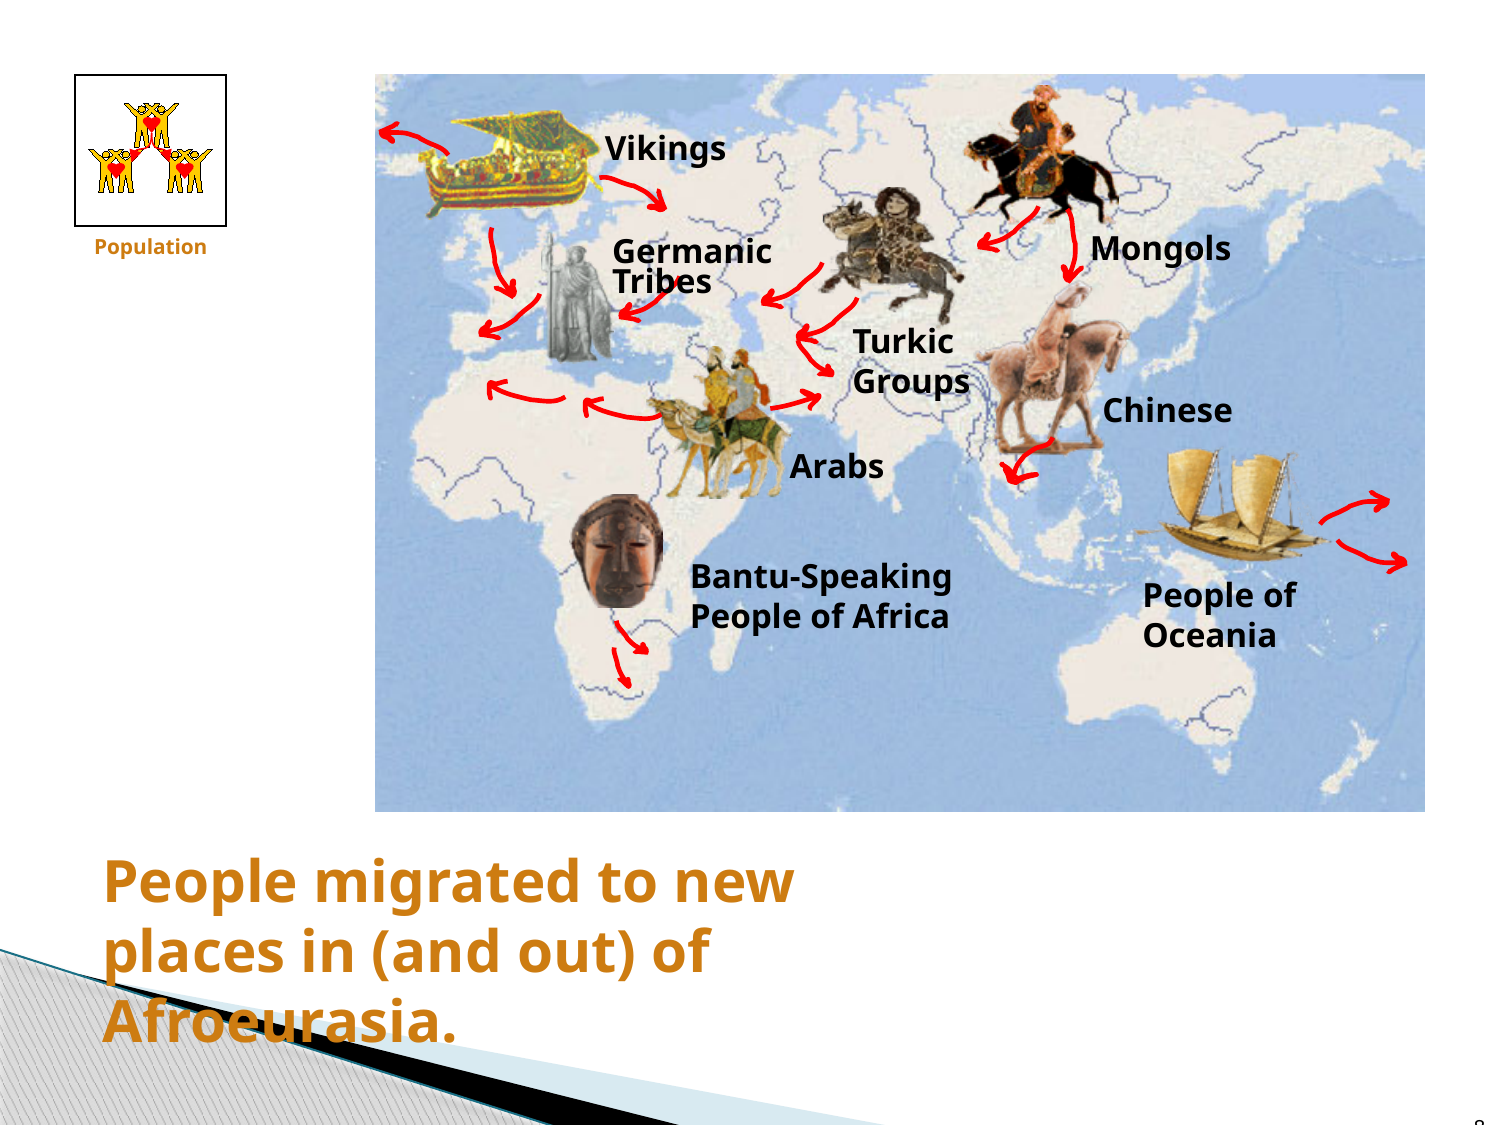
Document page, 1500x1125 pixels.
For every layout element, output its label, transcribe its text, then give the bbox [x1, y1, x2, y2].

text_box People migrated to new places in (and out) of Afroeurasia. [87, 837, 988, 1062]
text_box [584, 389, 822, 424]
slide_number 8 [1149, 1071, 1500, 1125]
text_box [762, 262, 858, 374]
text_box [612, 624, 651, 688]
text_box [383, 118, 657, 287]
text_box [479, 276, 680, 340]
picture [374, 74, 1426, 812]
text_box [1324, 487, 1403, 578]
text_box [978, 206, 1093, 274]
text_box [74, 74, 227, 263]
